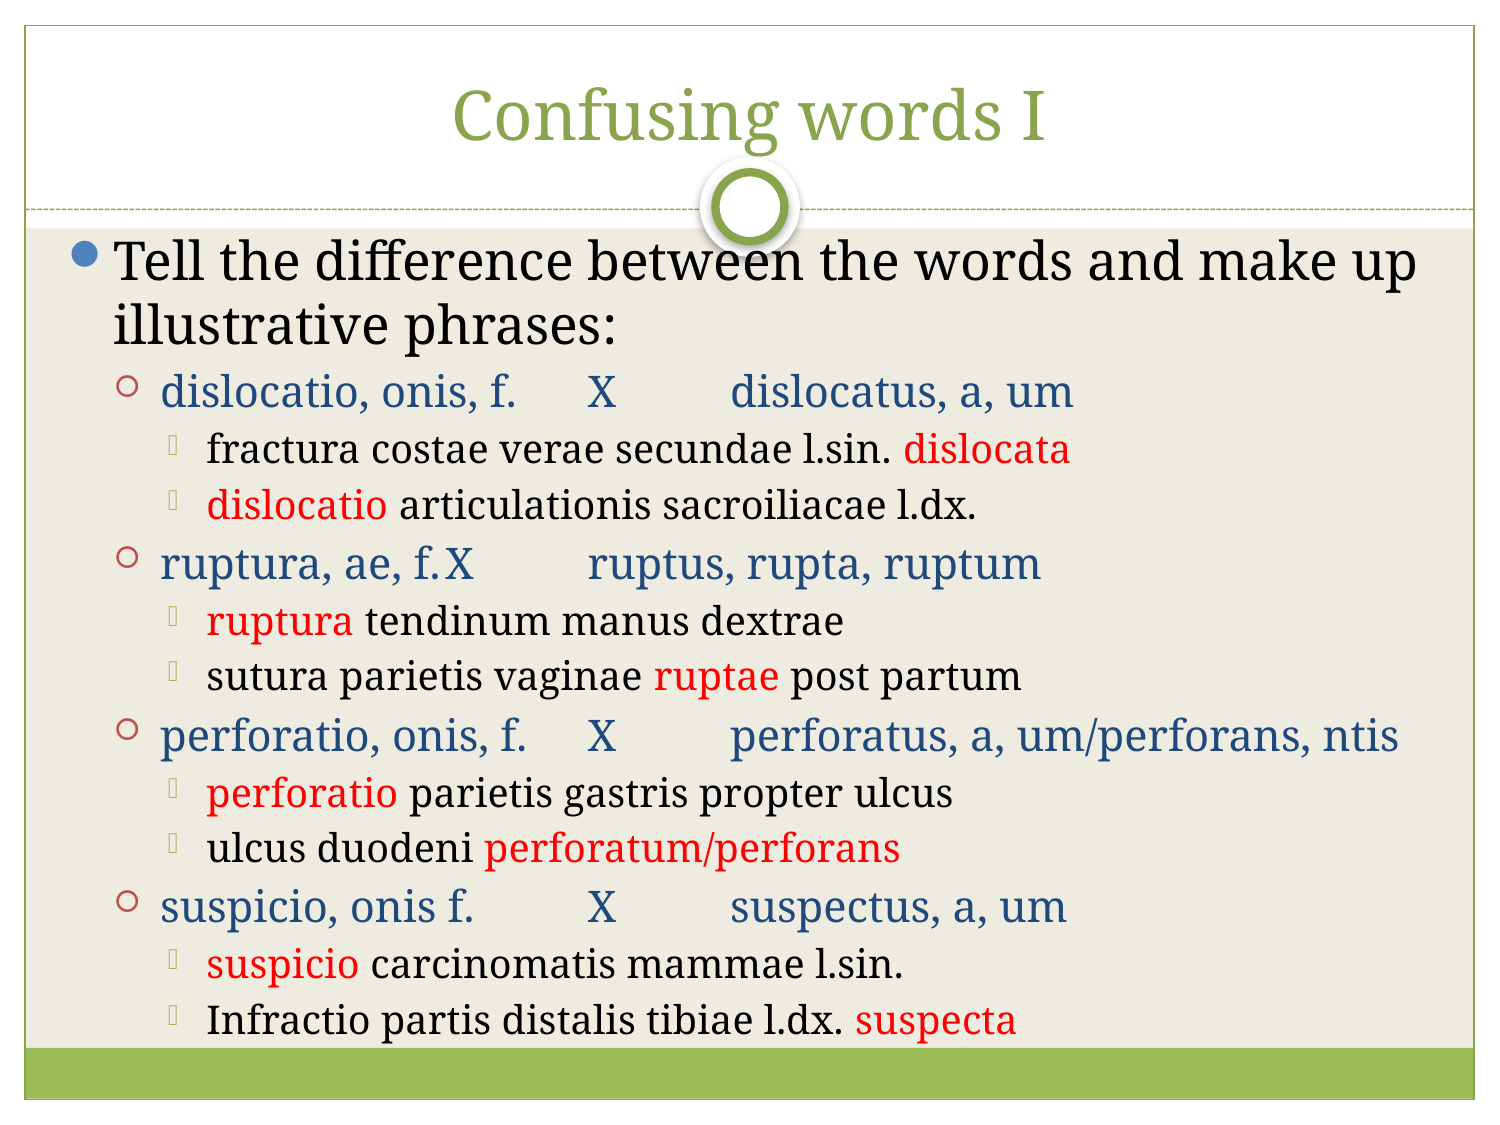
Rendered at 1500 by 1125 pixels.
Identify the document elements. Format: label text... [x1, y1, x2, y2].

title Confusing words I [49, 37, 1450, 162]
list Tell the difference between the words and make up illustrative phrases: dislocatio, onis, f. X dislocatus, a, um fractura costae verae secundae l.sin. dislocata dislocatio articulationis sacroiliacae l.dx. ruptura, ae, f. X ruptus, rupta, ruptum ruptura tendinum manus dextrae sutura parietis vaginae ruptae post partum perforatio, onis, f. X perforatus, a, um/perforans, ntis perforatio parietis gastris propter ulcus ulcus duodeni perforatum/perforans suspicio, onis f. X suspectus, a, um suspicio carcinomatis mammae l.sin. Infractio partis distalis tibiae l.dx. suspecta [53, 219, 1449, 1059]
